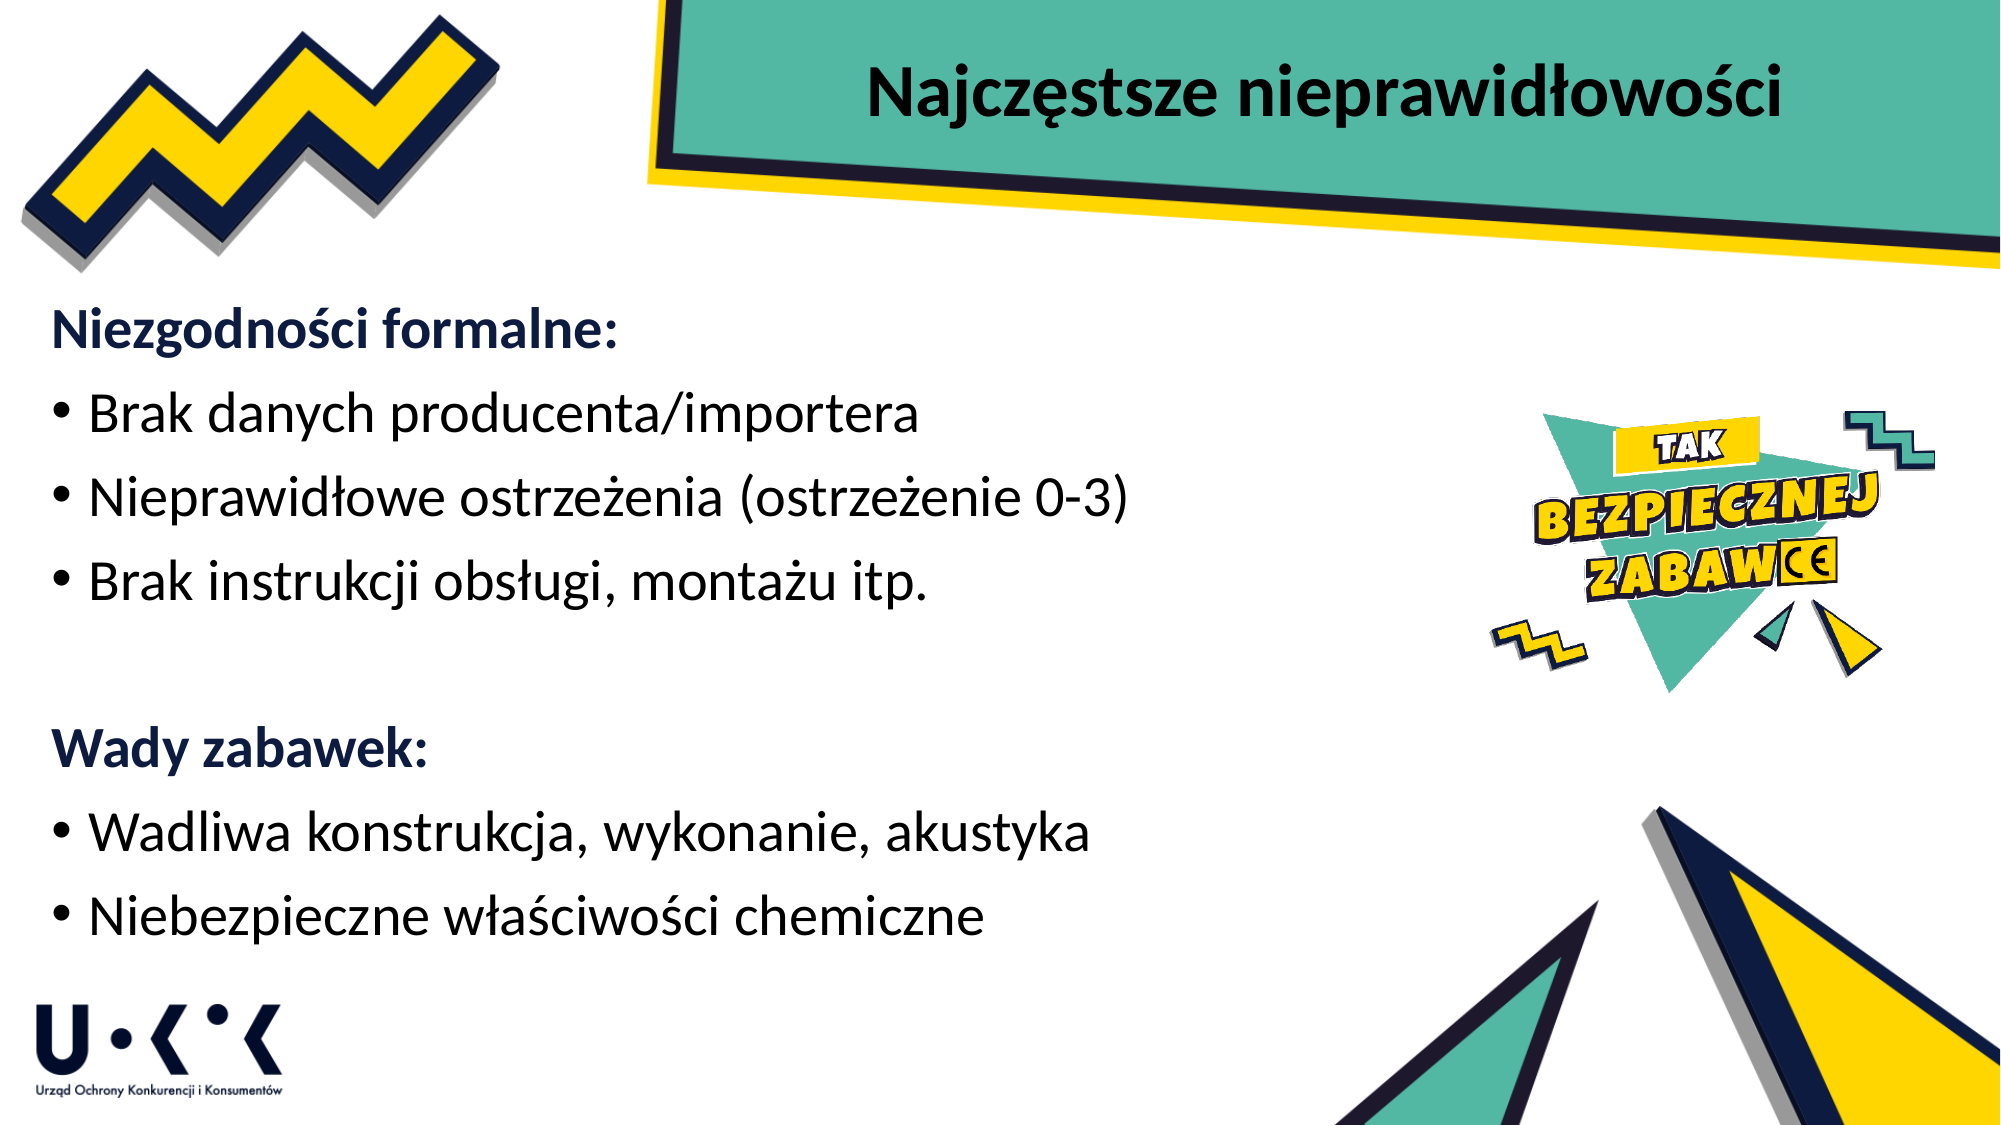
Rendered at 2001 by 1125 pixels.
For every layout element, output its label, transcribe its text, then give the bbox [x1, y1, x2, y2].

list Niezgodności formalne: Brak danych producenta/importera Nieprawidłowe ostrzeżenia (ostrzeżenie 0-3) Brak instrukcji obsługi, montażu itp. Wady zabawek: Wadliwa konstrukcja, wykonanie, akustyka Niebezpieczne właściwości chemiczne [36, 290, 1457, 988]
picture [0, 0, 2001, 1125]
list Najczęstsze nieprawidłowości [851, 44, 1839, 131]
